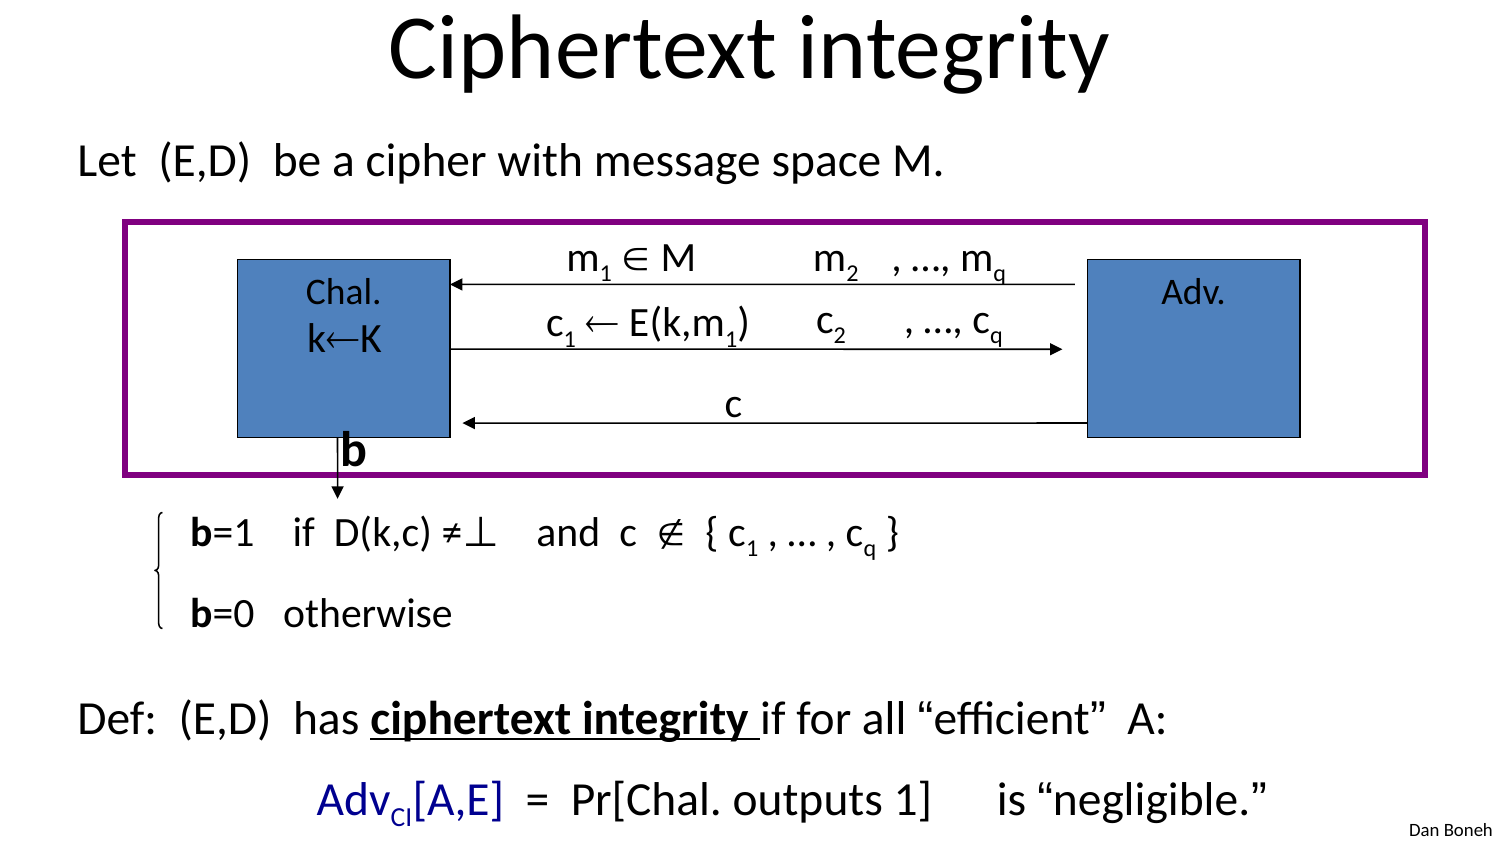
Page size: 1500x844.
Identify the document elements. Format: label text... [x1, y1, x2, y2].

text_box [324, 409, 383, 500]
text_box [125, 221, 1425, 475]
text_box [449, 221, 1076, 288]
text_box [449, 287, 1063, 354]
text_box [154, 496, 928, 635]
title Ciphertext integrity [75, 0, 1425, 113]
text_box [462, 368, 1088, 435]
list Let (E,D) be a cipher with message space M. Def: (E,D) has ciphertext integrity if for all “efficient” A: AdvCI[A,E] = Pr[Chal. outputs 1] is “negligible.” [62, 121, 1413, 844]
